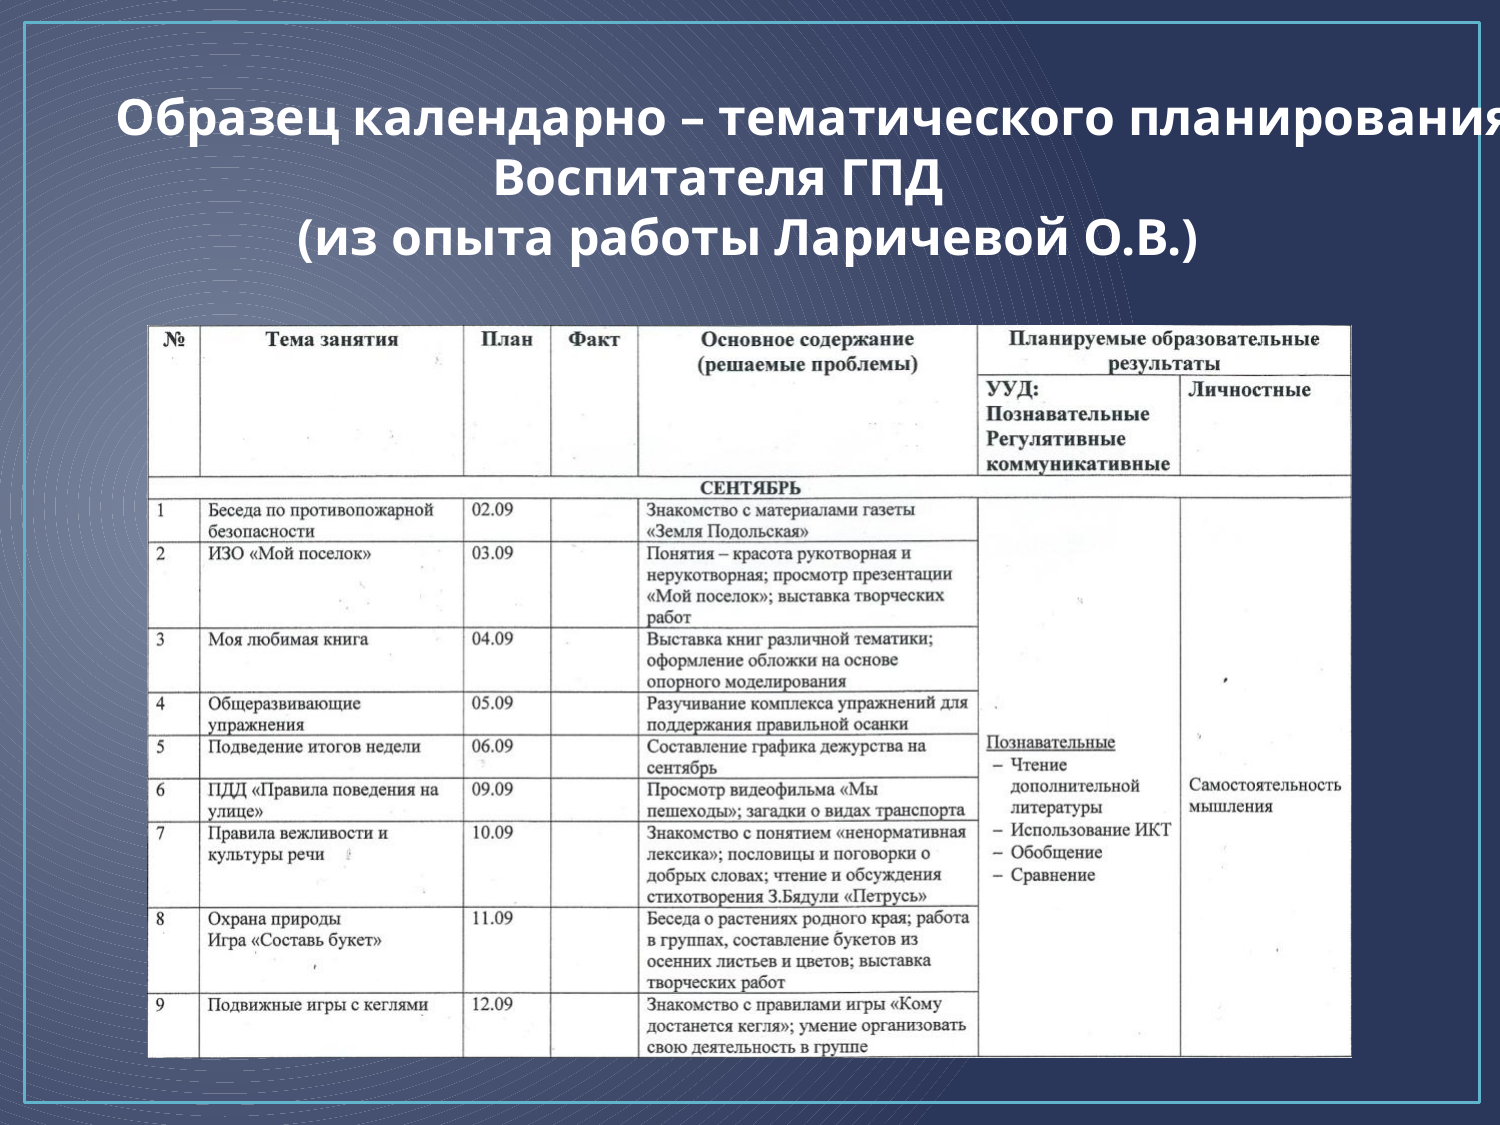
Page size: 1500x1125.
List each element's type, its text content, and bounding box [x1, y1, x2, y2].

picture [147, 325, 1352, 1058]
text_box Образец календарно – тематического планирования Воспитателя ГПД (из опыта работы Ларичевой О.В.) [100, 78, 1500, 273]
